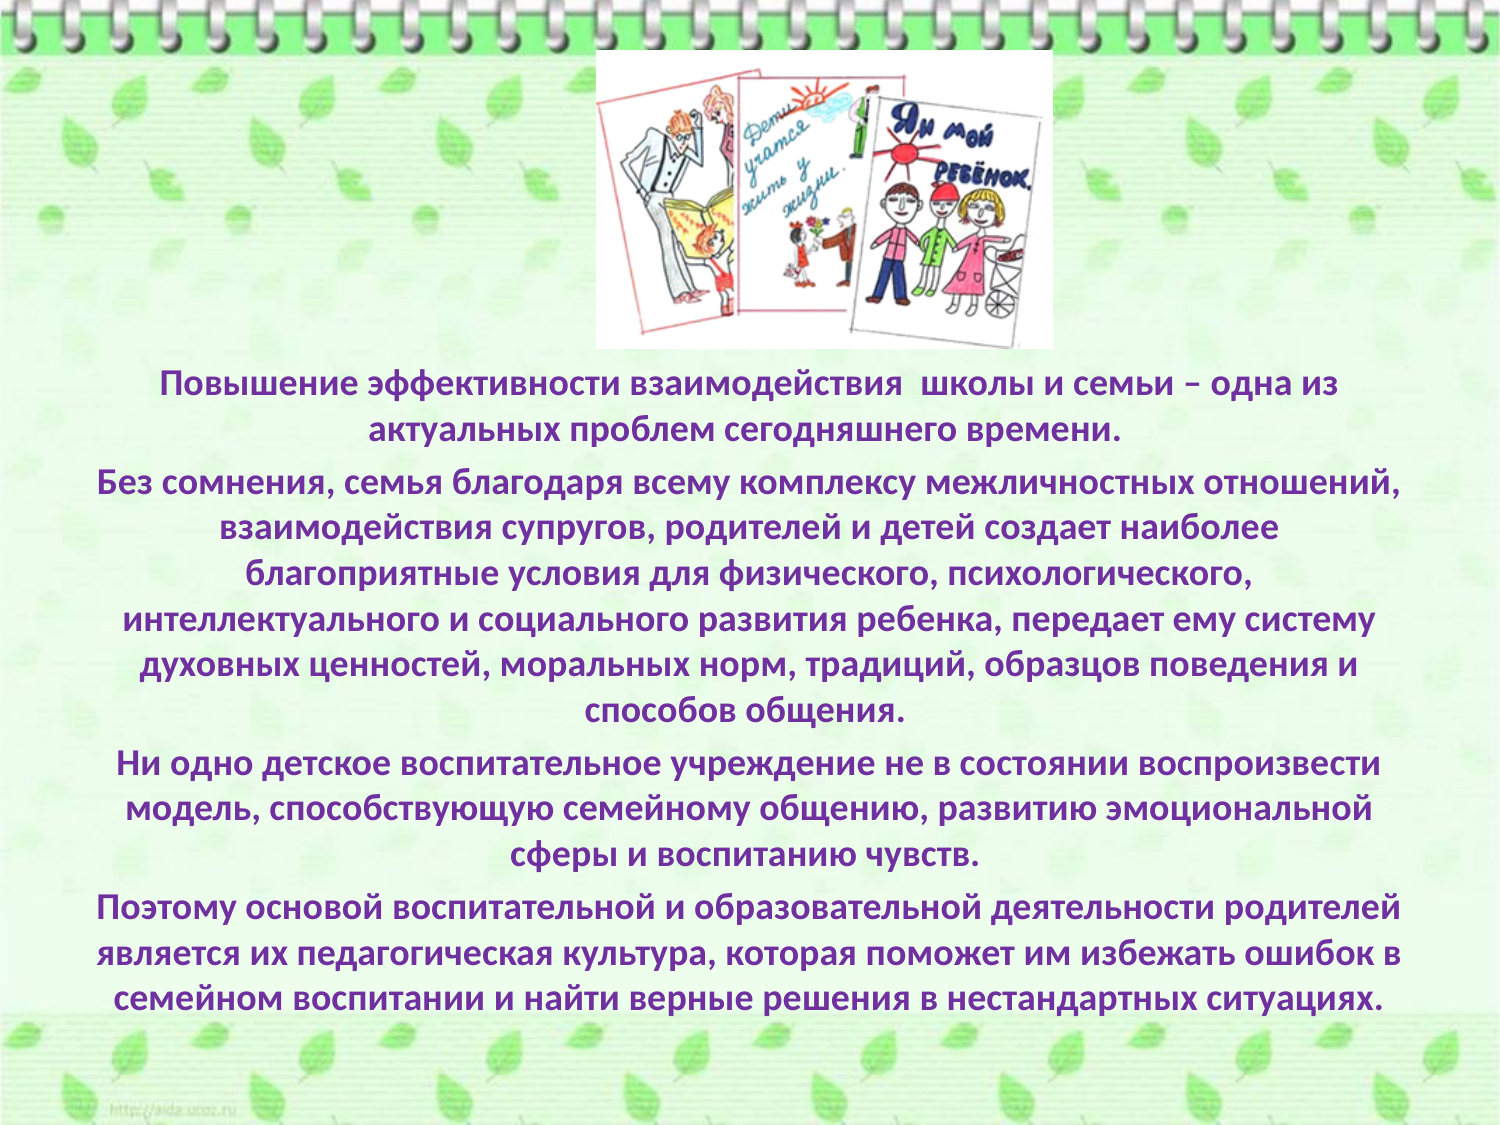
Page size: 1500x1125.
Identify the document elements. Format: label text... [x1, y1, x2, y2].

list Повышение эффективности взаимодействия школы и семьи – одна из актуальных проблем сегодняшнего времени. Без сомнения, семья благодаря всему комплексу межличностных отношений, взаимодействия супругов, родителей и детей создает наиболее благоприятные условия для физического, психологического, интеллектуального и социального развития ребенка, передает ему систему духовных ценностей, моральных норм, традиций, образцов поведения и способов общения. Ни одно детское воспитательное учреждение не в состоянии воспроизвести модель, способствующую семейному общению, развитию эмоциональной сферы и воспитанию чувств. Поэтому основой воспитательной и образовательной деятельности родителей является их педагогическая культура, которая поможет им избежать ошибок в семейном воспитании и найти верные решения в нестандартных ситуациях. [75, 349, 1425, 1083]
picture [0, 0, 1500, 1125]
